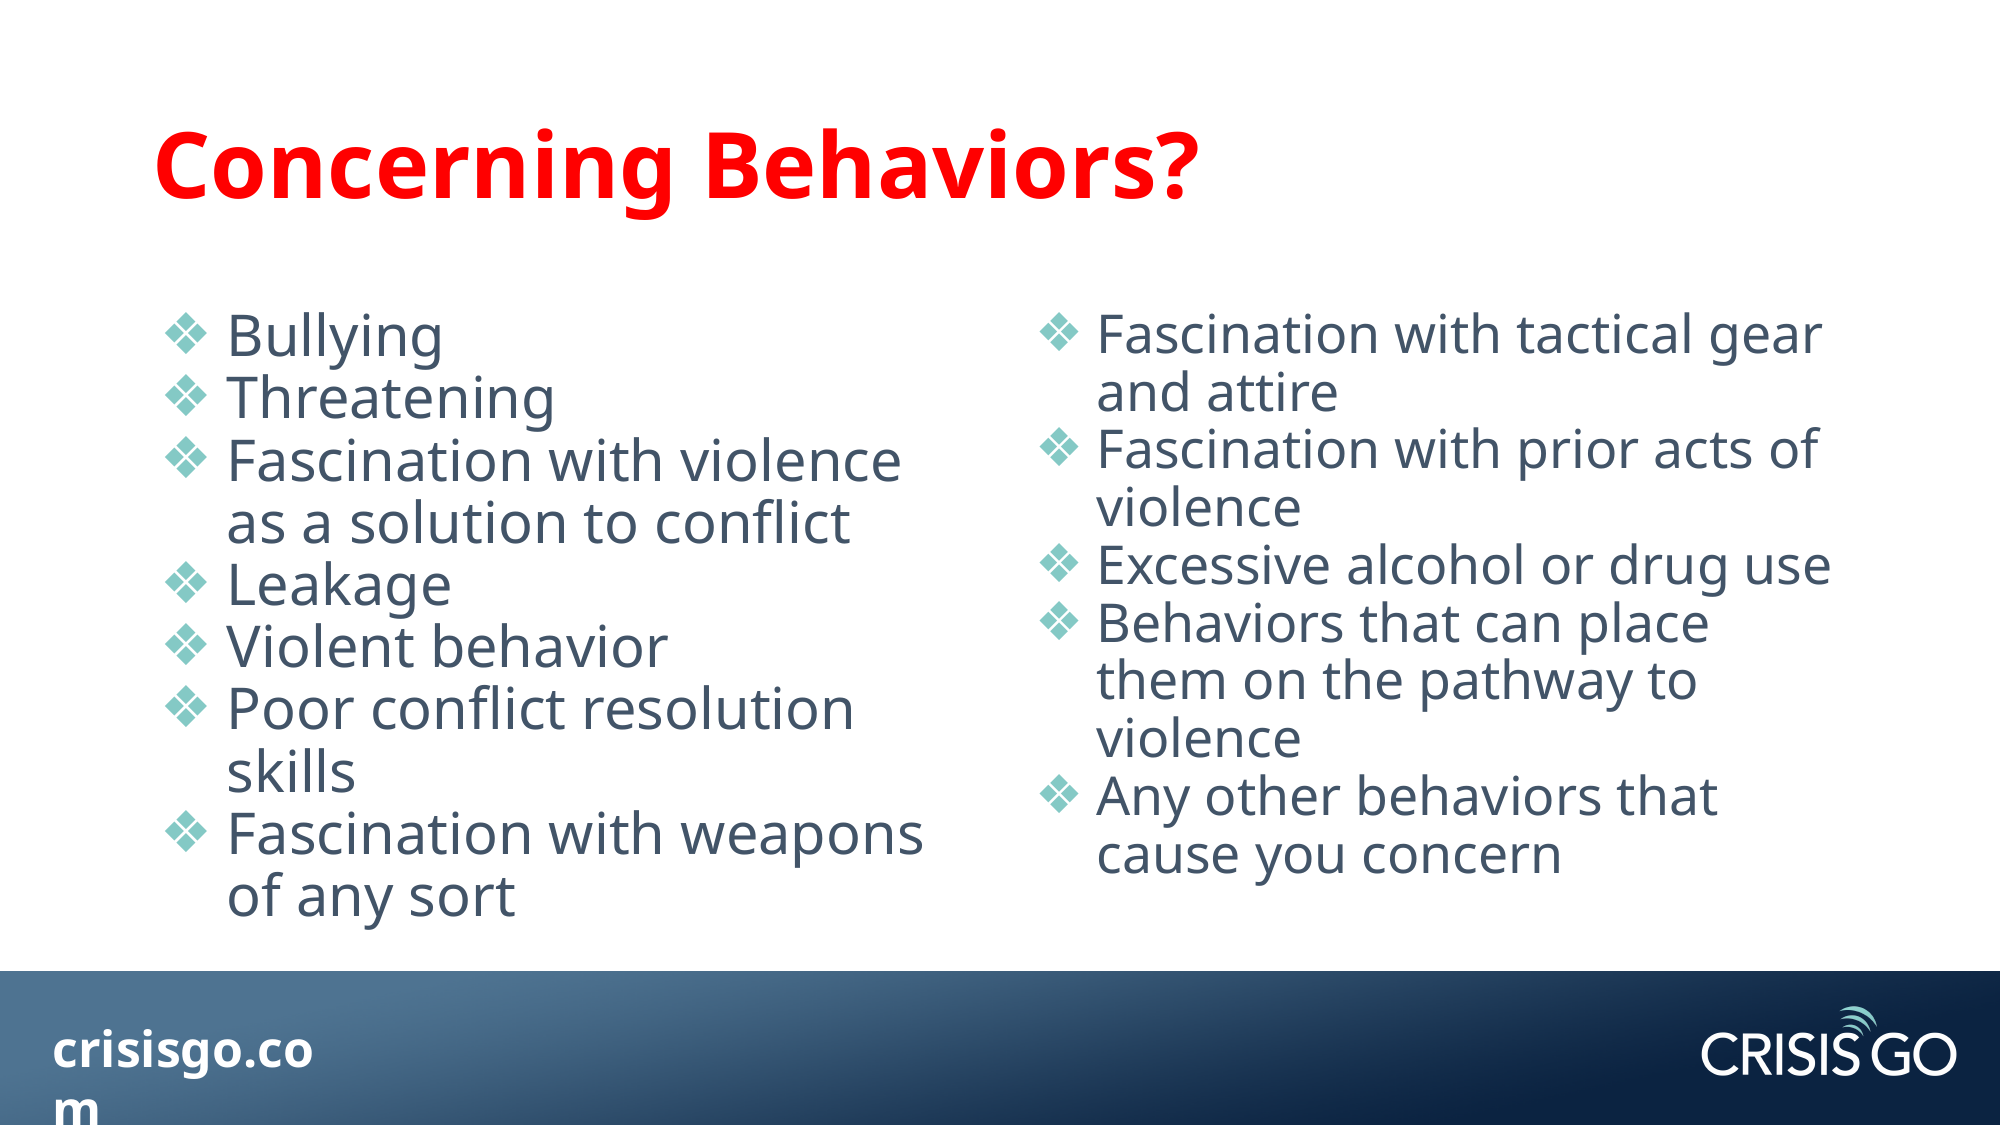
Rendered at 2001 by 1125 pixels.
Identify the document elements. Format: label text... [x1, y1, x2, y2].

picture [0, 971, 2000, 1125]
picture [80, 1105, 90, 1125]
list Fascination with tactical gear and attire Fascination with prior acts of violence Excessive alcohol or drug use Behaviors that can place them on the pathway to violence Any other behaviors that cause you concern [1012, 299, 1863, 938]
list Bullying Threatening Fascination with violence as a solution to conflict Leakage Violent behavior Poor conflict resolution skills Fascination with weapons of any sort [137, 299, 988, 938]
title Concerning Behaviors? [137, 59, 1863, 278]
picture [63, 1105, 73, 1125]
